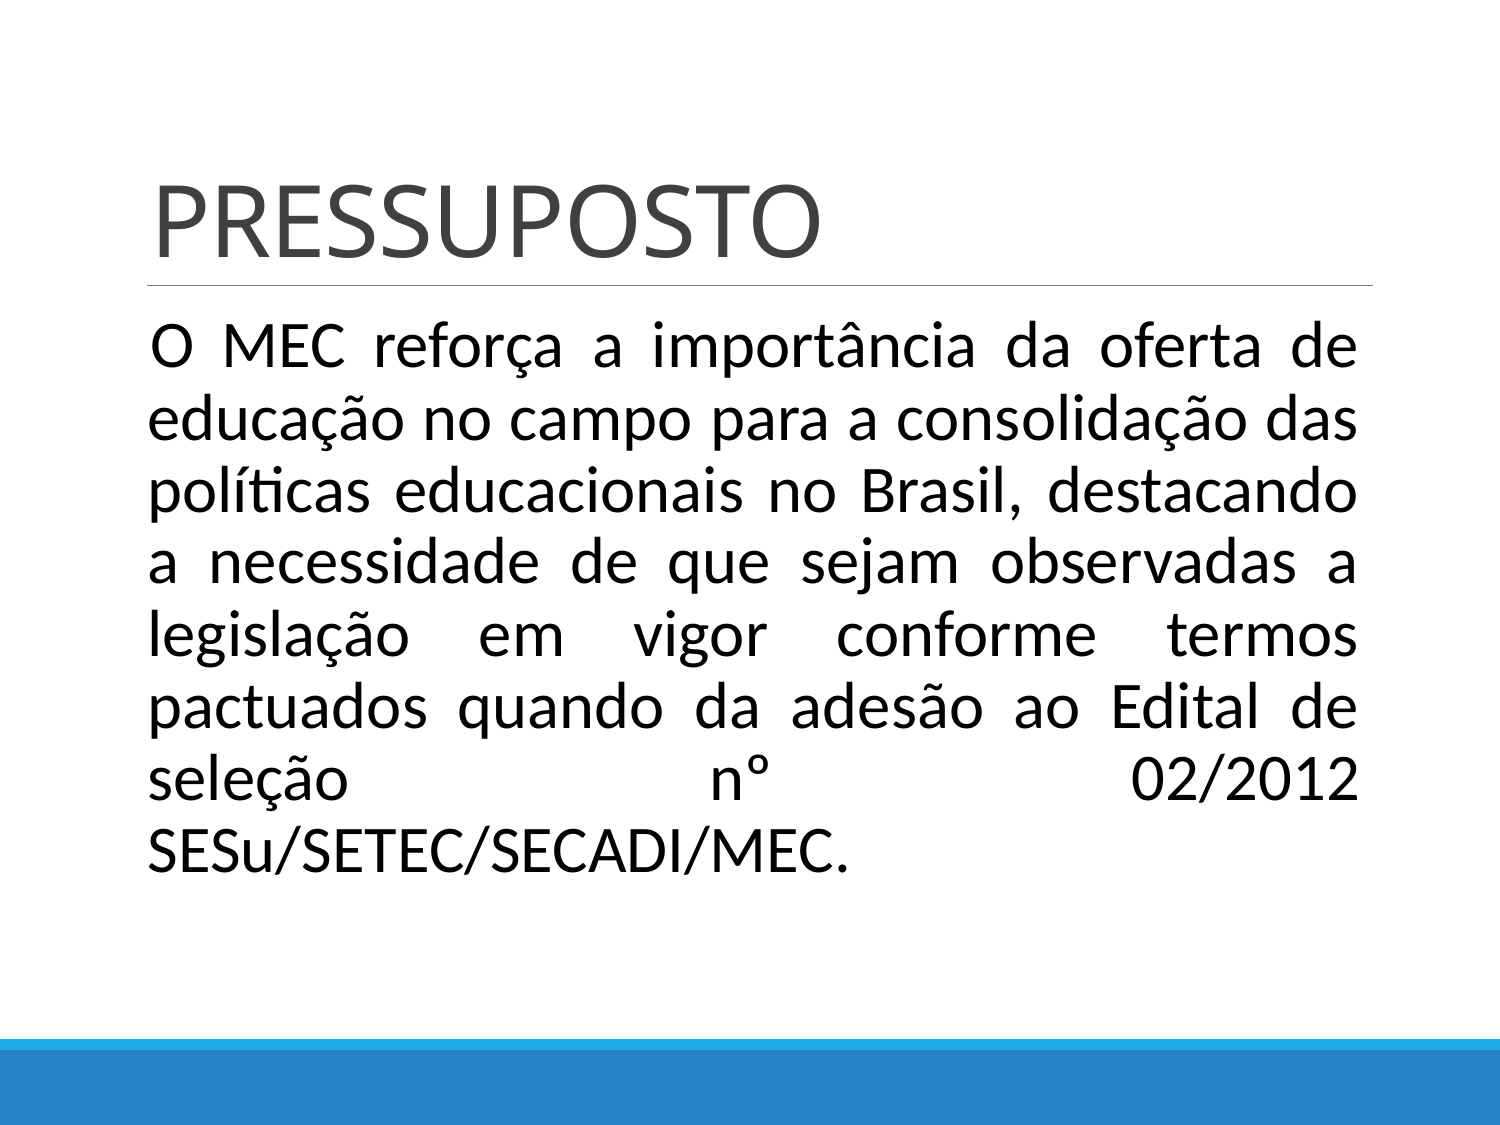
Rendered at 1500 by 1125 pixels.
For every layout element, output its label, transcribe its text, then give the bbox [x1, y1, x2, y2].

list O MEC reforça a importância da oferta de educação no campo para a consolidação das políticas educacionais no Brasil, destacando a necessidade de que sejam observadas a legislação em vigor conforme termos pactuados quando da adesão ao Edital de seleção nº 02/2012 SESu/SETEC/SECADI/MEC. [135, 302, 1373, 963]
title PRESSUPOSTO [135, 47, 1373, 285]
